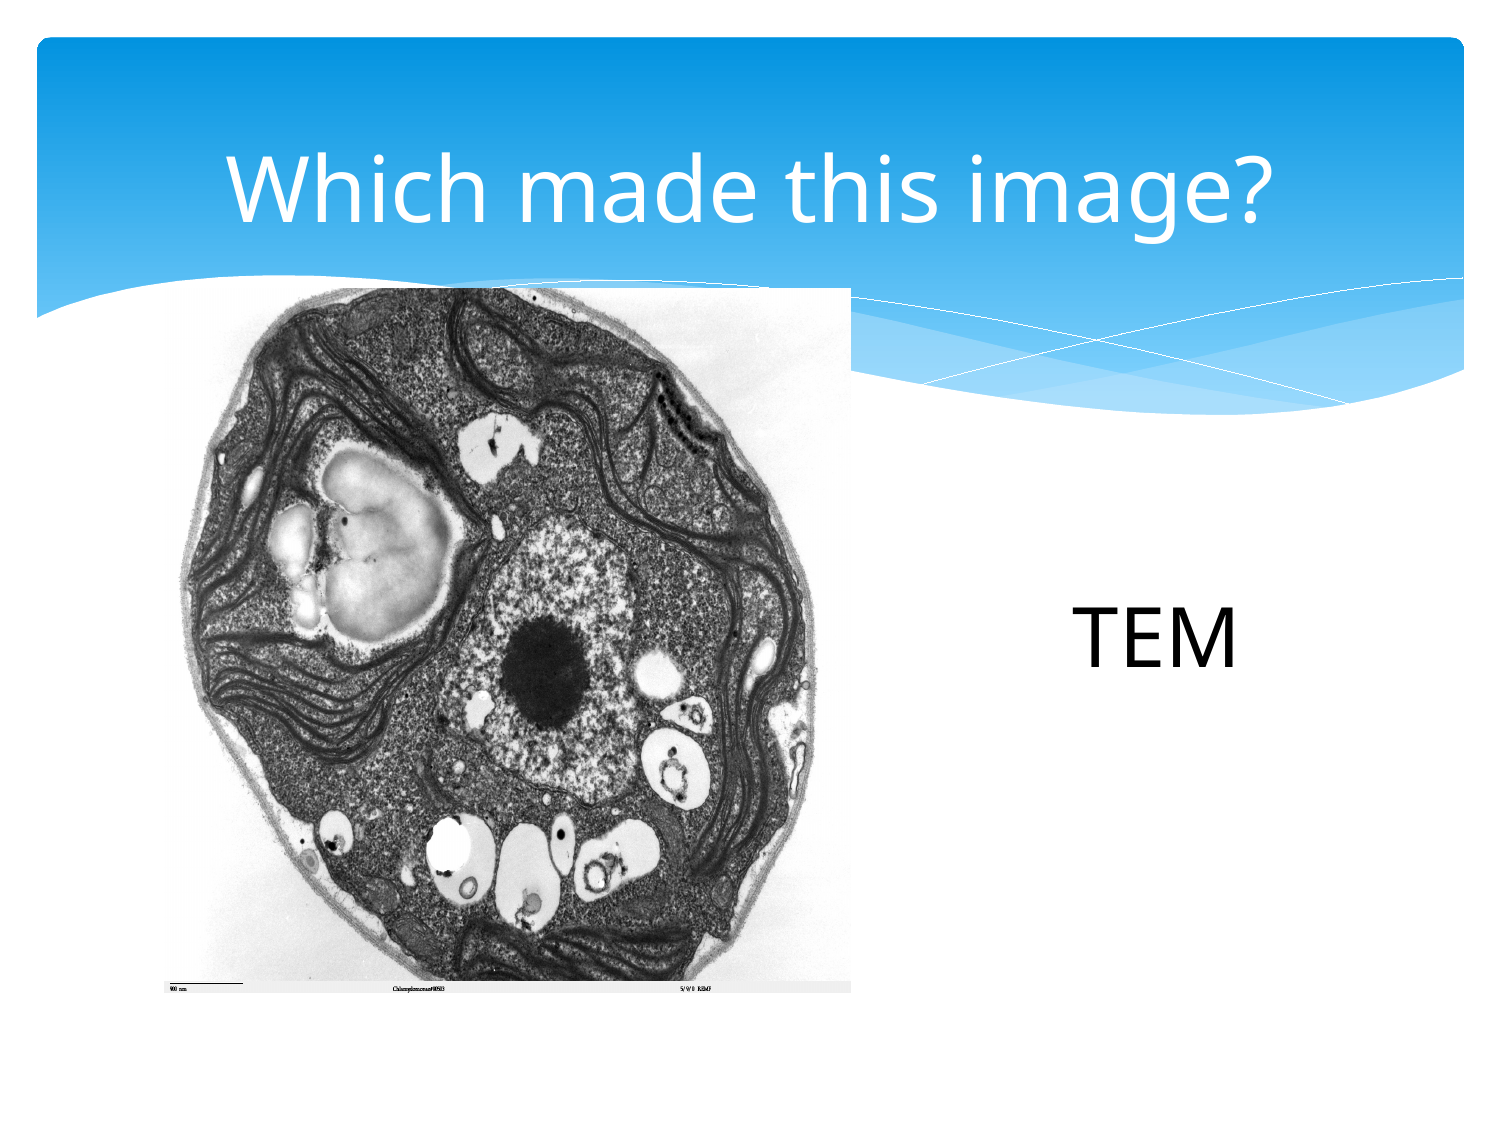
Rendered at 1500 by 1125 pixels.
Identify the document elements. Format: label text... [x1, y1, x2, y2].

text_box TEM [1058, 577, 1256, 692]
picture [164, 287, 851, 993]
title Which made this image? [75, 82, 1425, 289]
